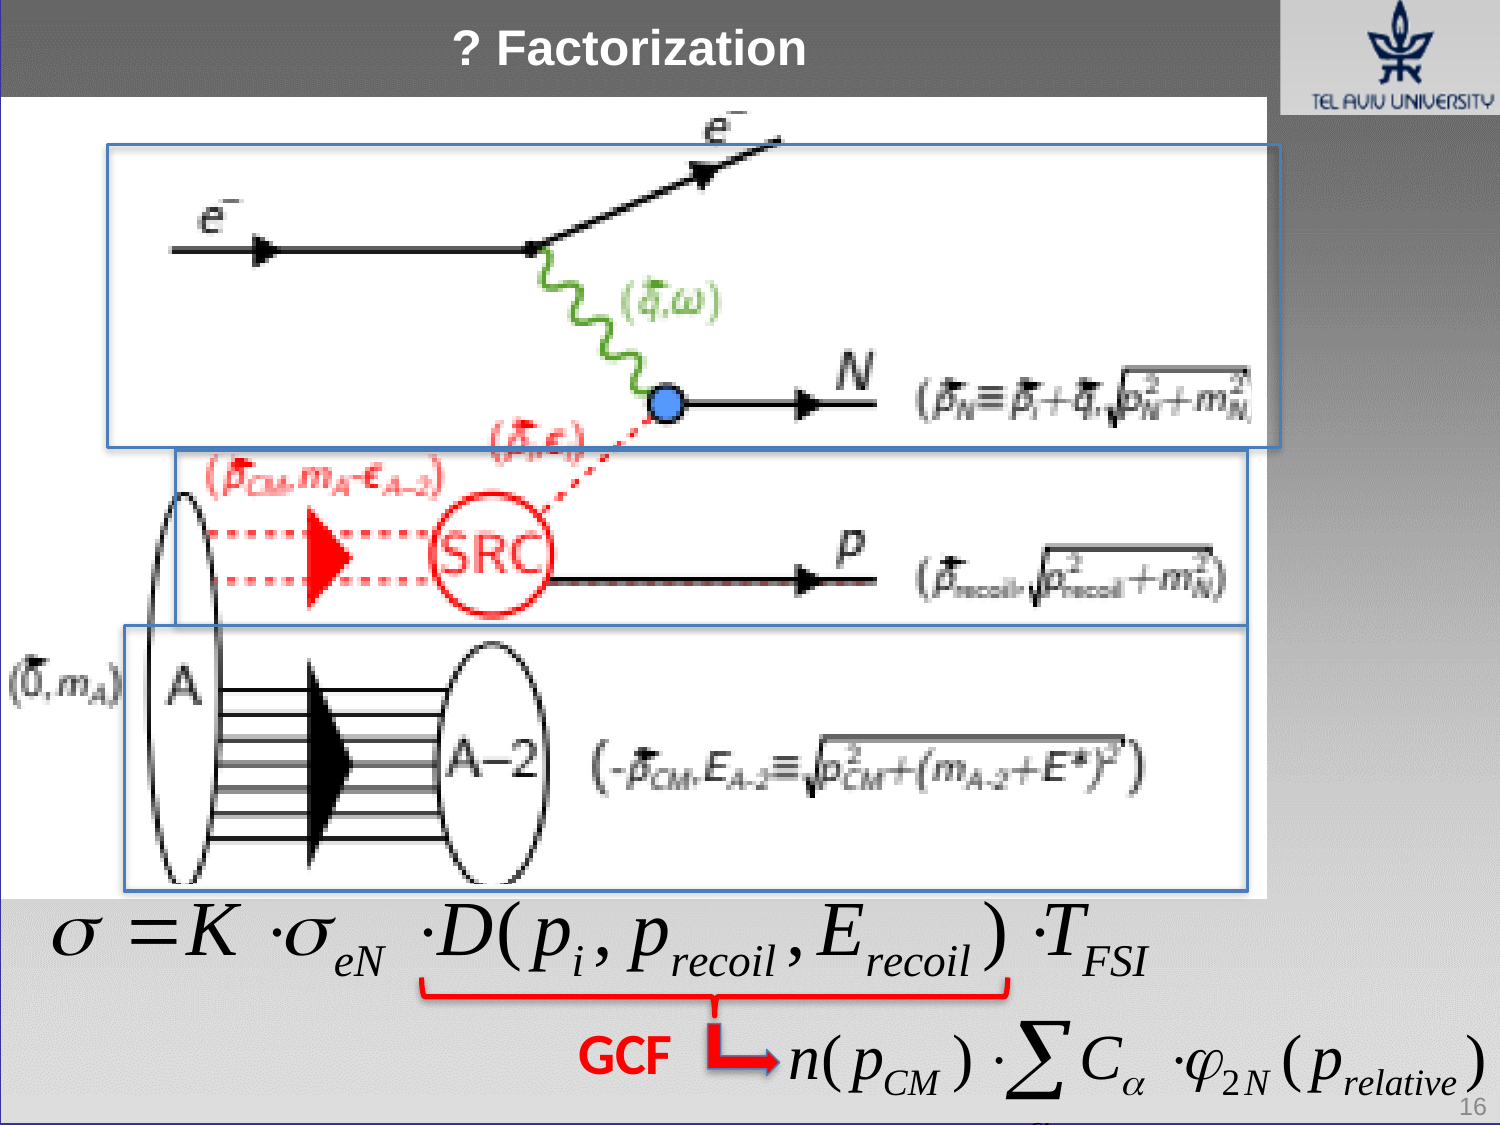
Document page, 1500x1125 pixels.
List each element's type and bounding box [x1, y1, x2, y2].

picture [0, 0, 1500, 1125]
text_box [778, 1009, 1500, 1125]
text_box [40, 908, 1171, 995]
